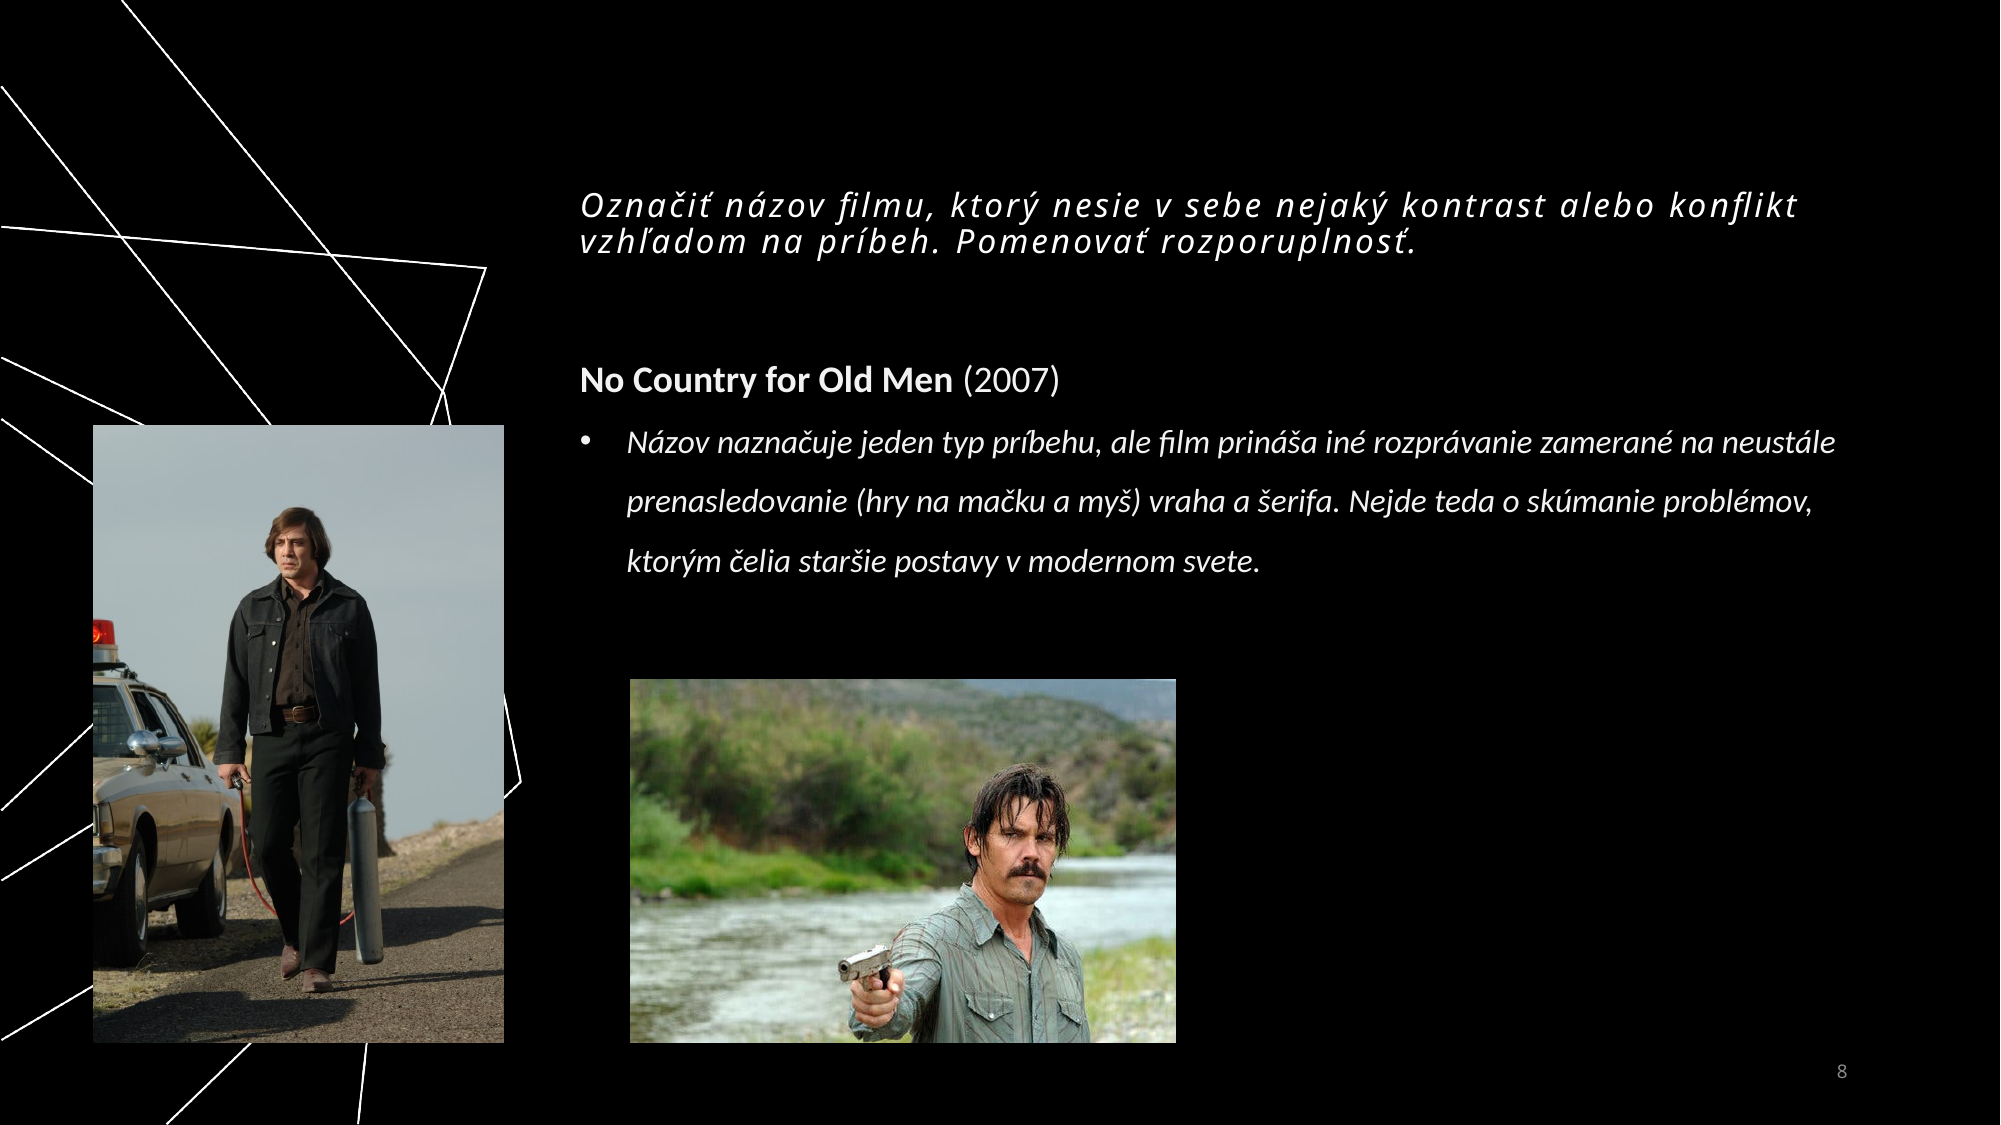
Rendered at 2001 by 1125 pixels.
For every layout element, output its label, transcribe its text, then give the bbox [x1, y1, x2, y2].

slide_number 8 [1571, 1042, 1863, 1103]
picture [0, 0, 522, 1125]
title Označiť názov filmu, ktorý nesie v sebe nejaký kontrast alebo konflikt vzhľadom na príbeh. Pomenovať rozporuplnosť. [565, 50, 1907, 268]
text_box No Country for Old Men (2007) Názov naznačuje jeden typ príbehu, ale film prináša iné rozprávanie zamerané na neustále prenasledovanie (hry na mačku a myš) vraha a šerifa. Nejde teda o skúmanie problémov, ktorým čelia staršie postavy v modernom svete. [564, 324, 1907, 587]
picture [629, 679, 1176, 1043]
